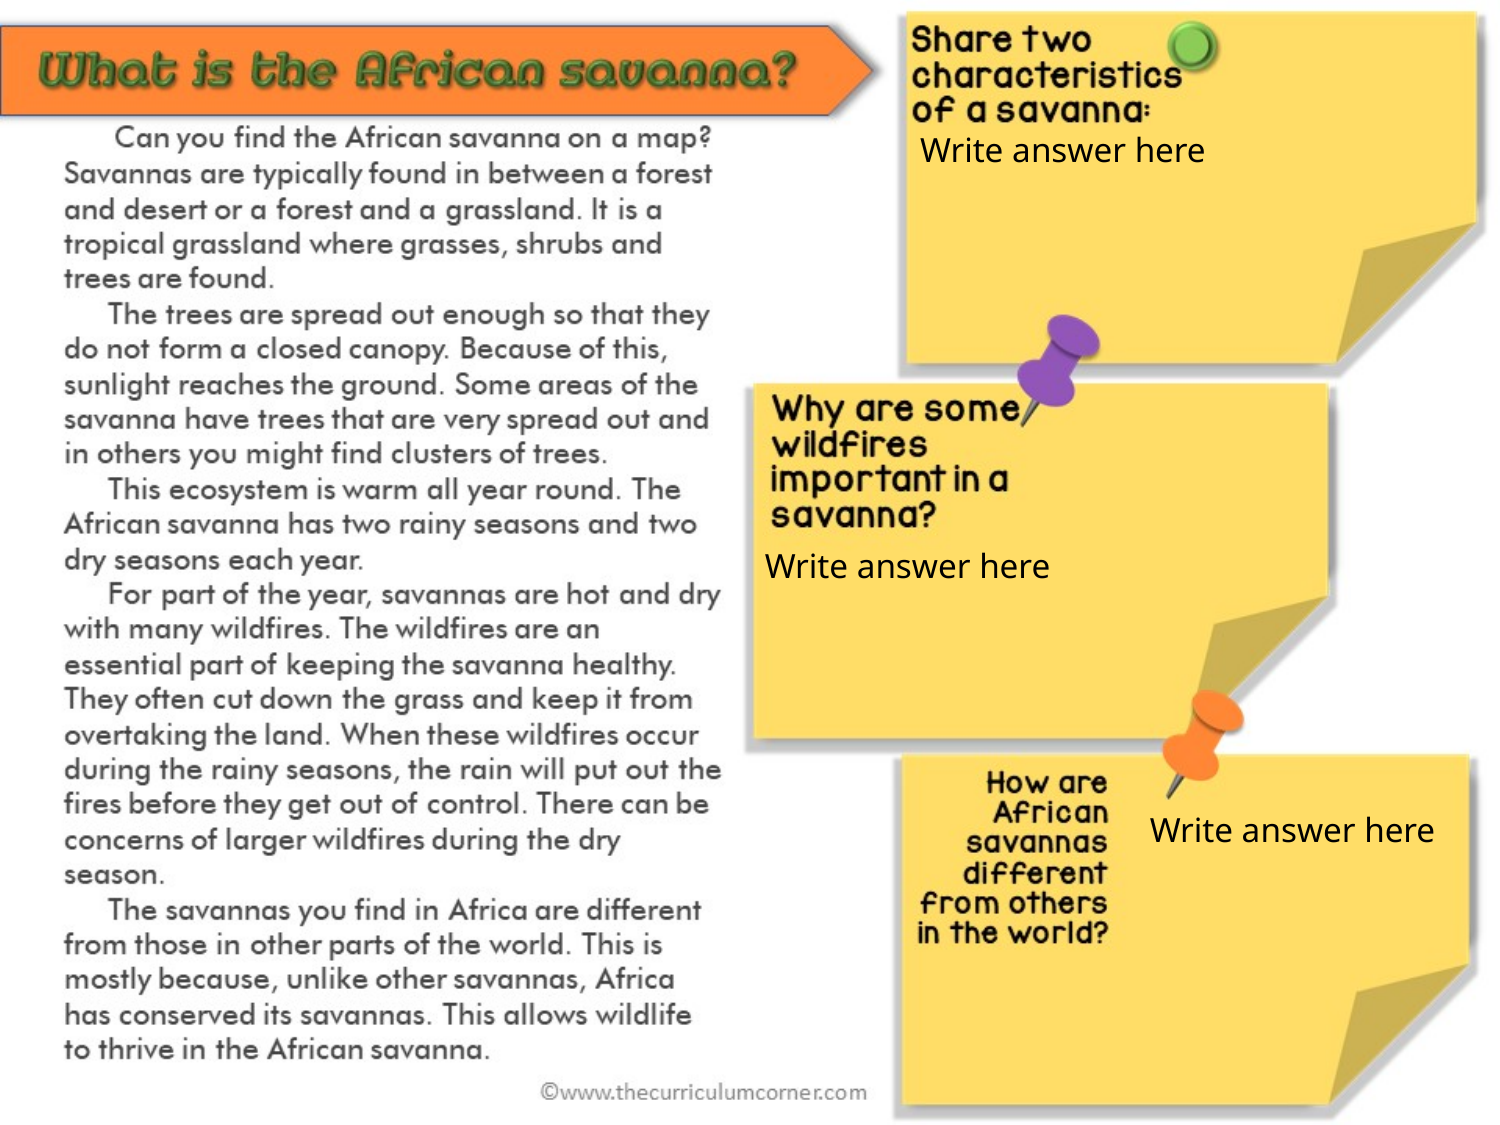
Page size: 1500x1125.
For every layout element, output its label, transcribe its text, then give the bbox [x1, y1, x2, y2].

text_box Write answer here [1135, 801, 1500, 1101]
text_box Write answer here [749, 537, 1318, 757]
picture [0, 0, 1500, 1125]
text_box Write answer here [905, 121, 1473, 342]
